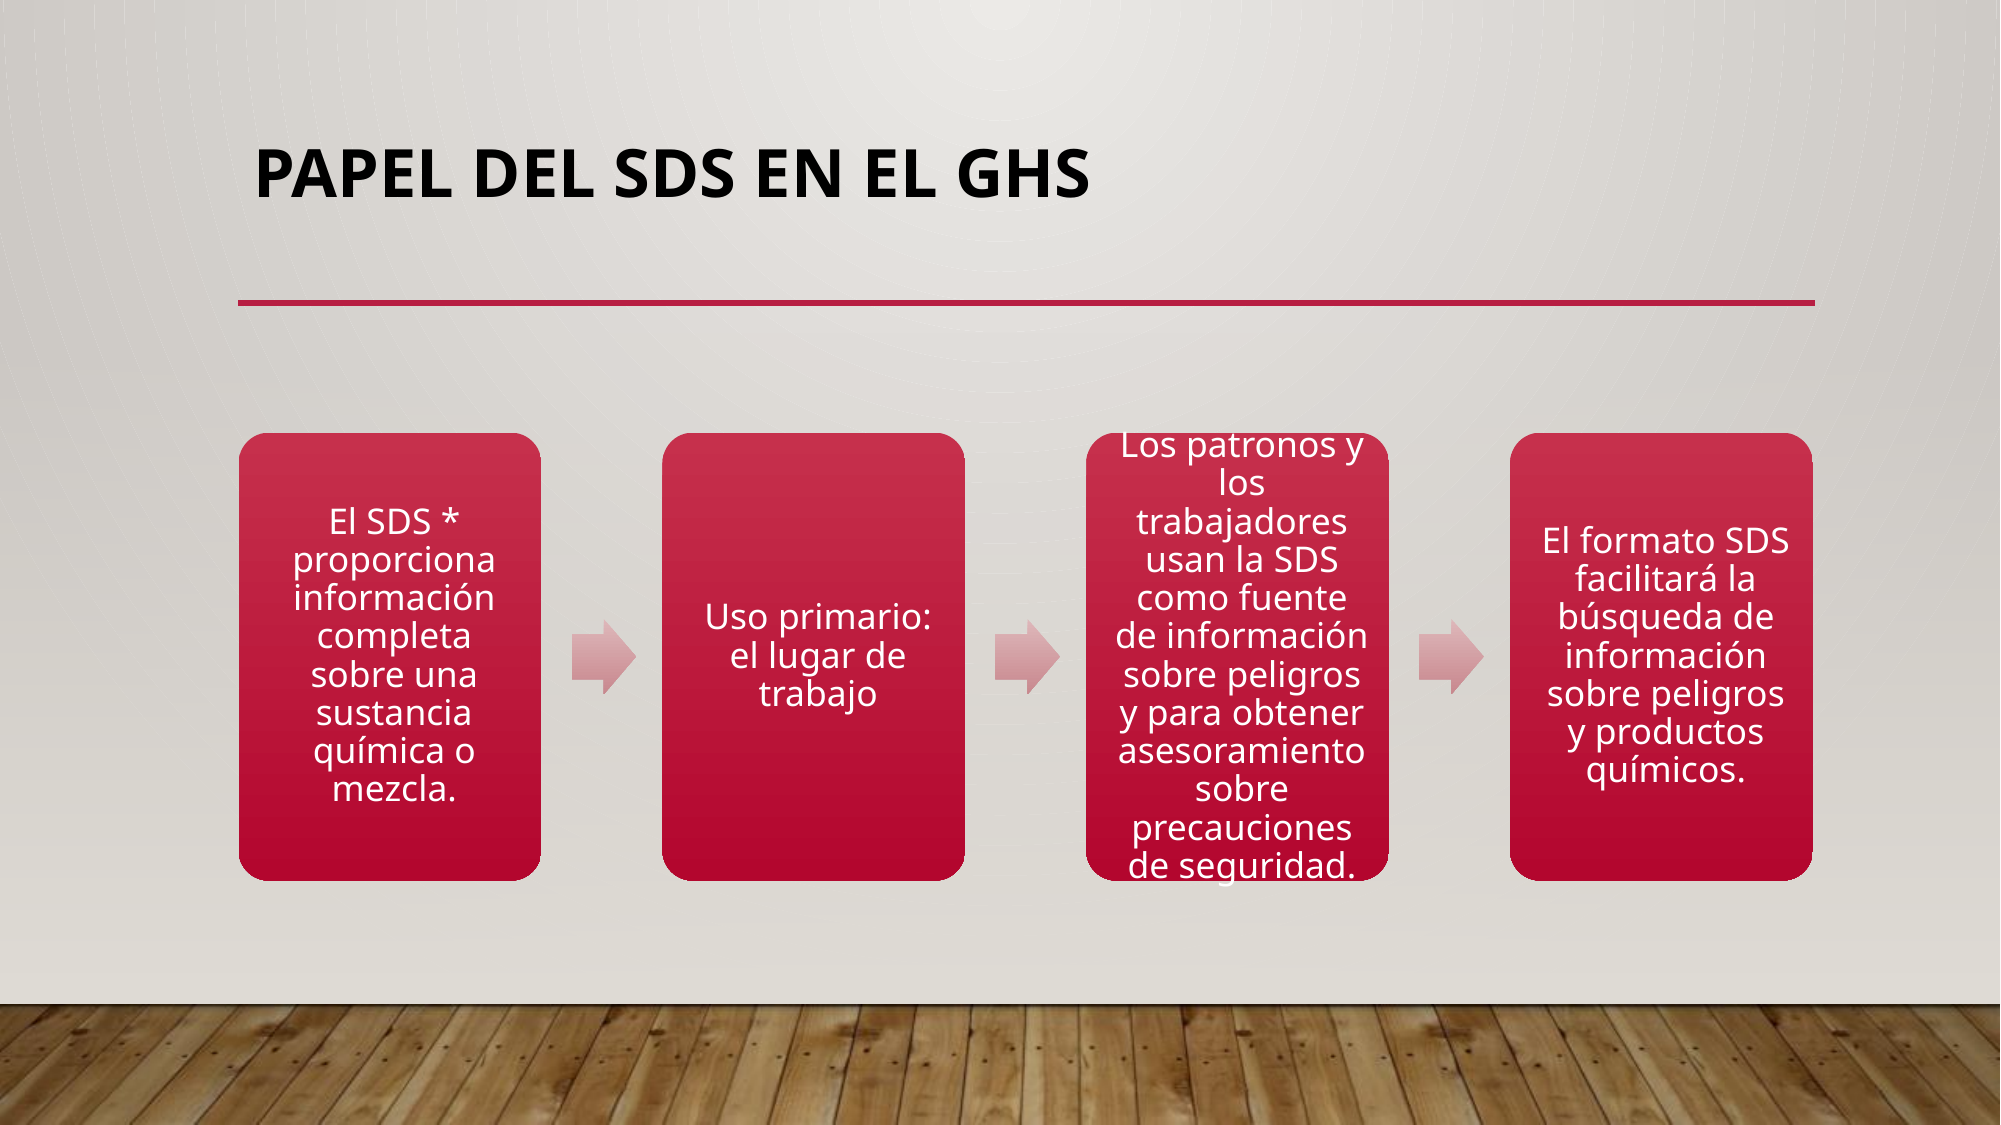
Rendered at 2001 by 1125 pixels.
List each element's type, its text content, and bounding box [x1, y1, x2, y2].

title PAPEL DEL SDS EN EL GHS [238, 131, 1814, 305]
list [237, 383, 1814, 930]
picture [0, 1004, 2000, 1125]
